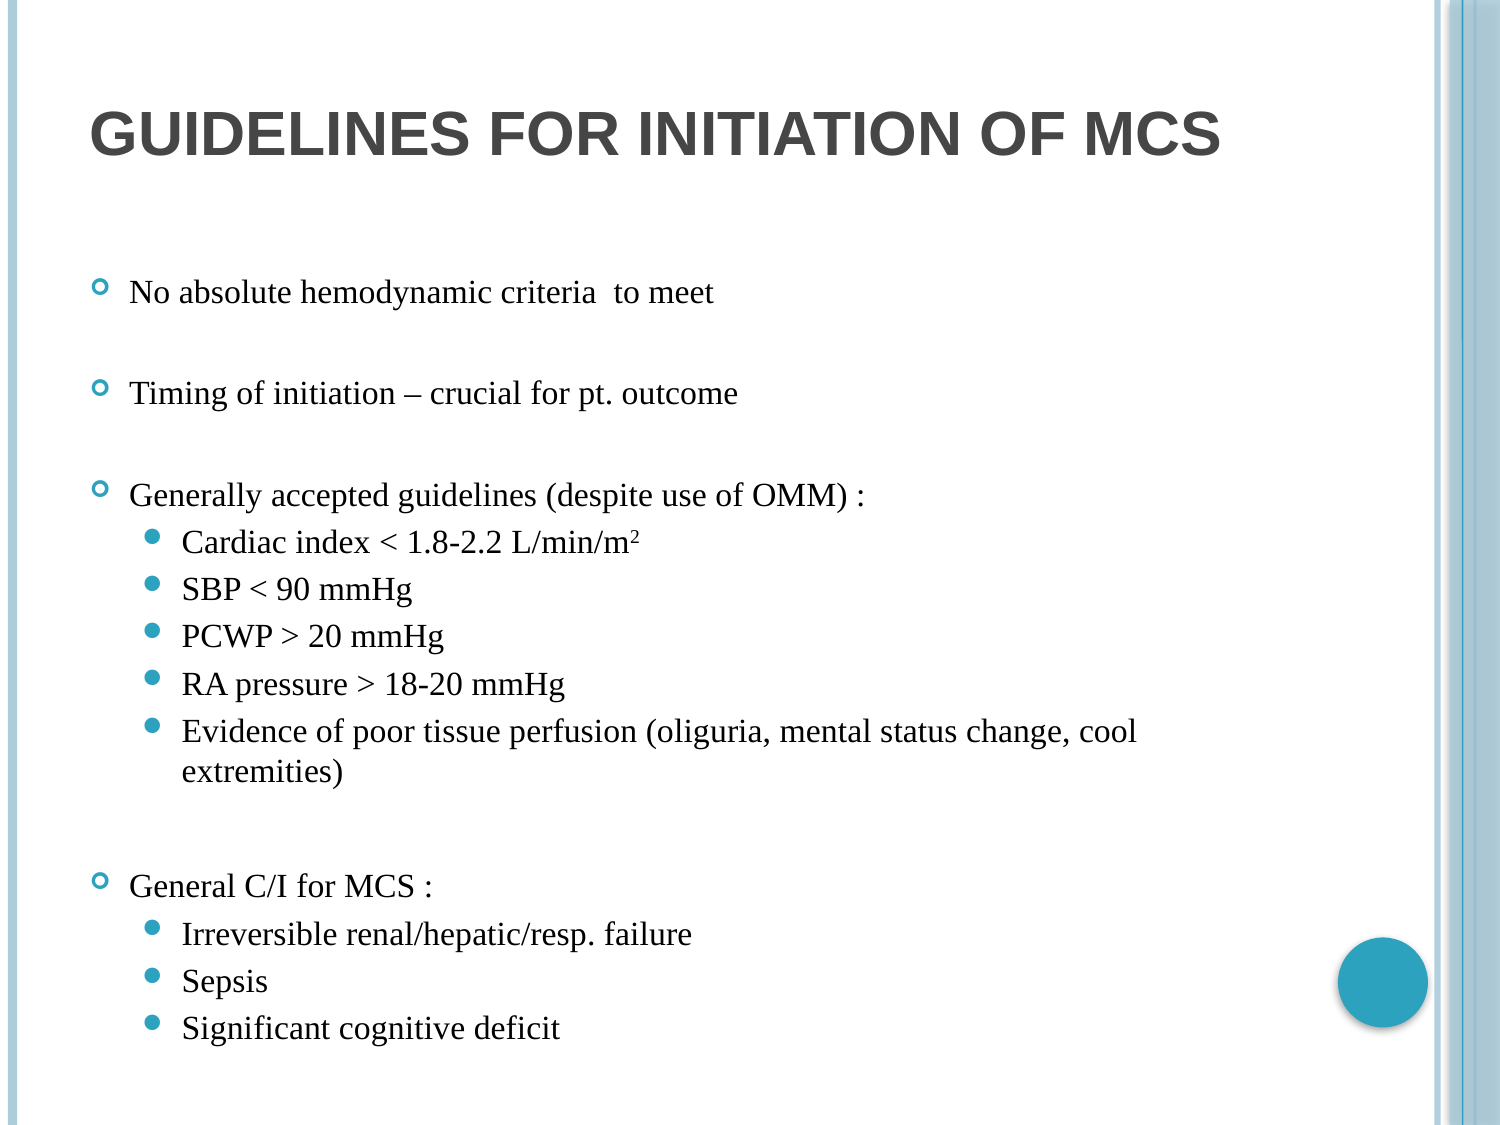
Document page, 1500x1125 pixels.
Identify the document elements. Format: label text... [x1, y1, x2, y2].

title Guidelines For Initiation Of MCS [75, 0, 1300, 175]
list No absolute hemodynamic criteria to meet Timing of initiation – crucial for pt. outcome Generally accepted guidelines (despite use of OMM) : Cardiac index < 1.8-2.2 L/min/m2 SBP < 90 mmHg PCWP > 20 mmHg RA pressure > 18-20 mmHg Evidence of poor tissue perfusion (oliguria, mental status change, cool extremities) General C/I for MCS : Irreversible renal/hepatic/resp. failure Sepsis Significant cognitive deficit [75, 262, 1300, 1062]
